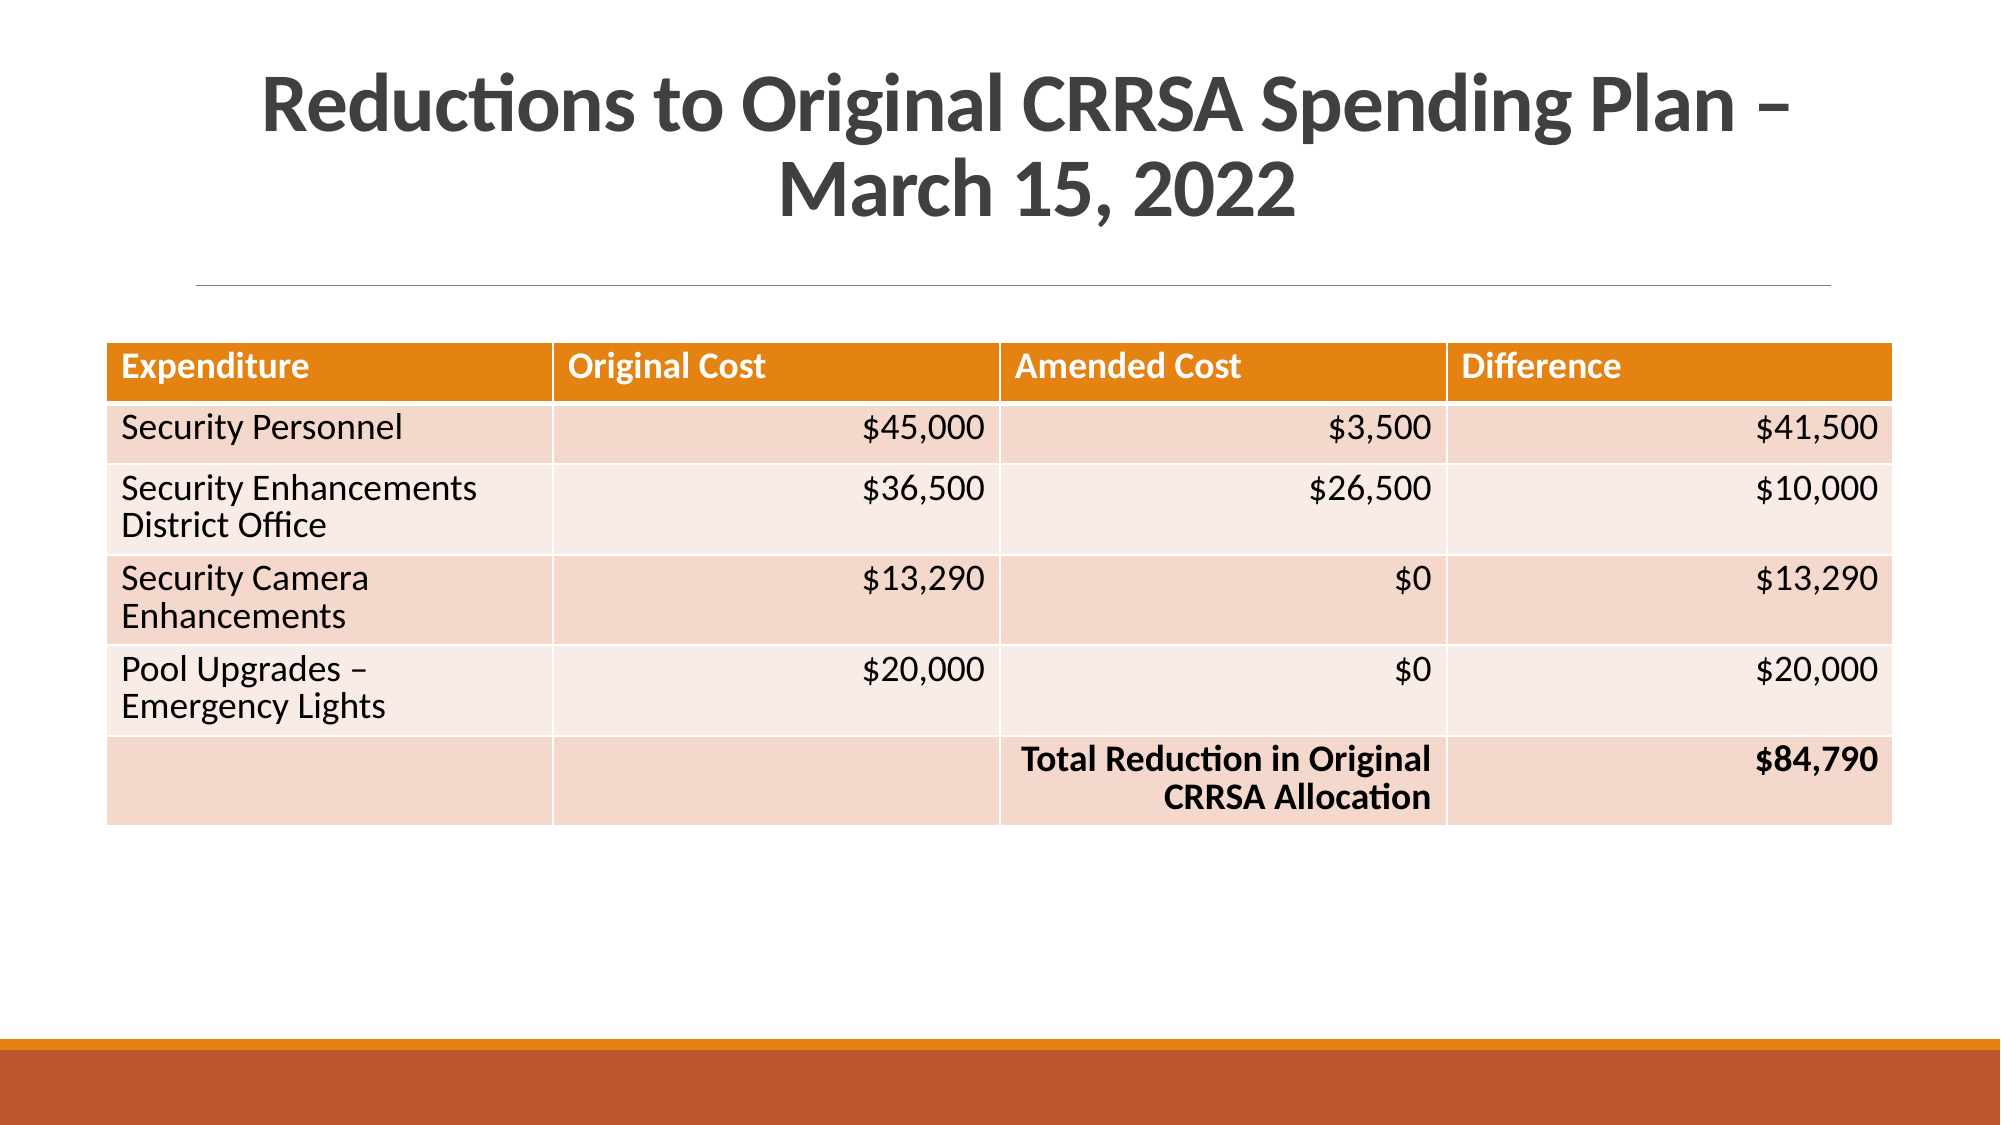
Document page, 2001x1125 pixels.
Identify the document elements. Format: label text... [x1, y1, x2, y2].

table_cell $45,000 [554, 406, 999, 463]
table_cell [107, 737, 552, 825]
table_cell $26,500 [1001, 465, 1446, 554]
table_cell [554, 737, 999, 825]
table_cell $84,790 [1448, 737, 1892, 825]
table_cell $0 [1001, 556, 1446, 644]
table_cell $10,000 [1448, 465, 1892, 554]
table_header Amended Cost [1001, 343, 1446, 401]
table_cell $41,500 [1448, 406, 1892, 463]
table_cell $20,000 [554, 646, 999, 735]
table_cell $0 [1001, 646, 1446, 735]
table_cell Pool Upgrades – Emergency Lights [107, 646, 552, 735]
table_header Difference [1448, 343, 1892, 401]
table_cell $20,000 [1448, 646, 1892, 735]
table_cell Security Enhancements District Office [107, 465, 552, 554]
table_header Expenditure [107, 343, 552, 401]
table_cell Security Personnel [107, 406, 552, 463]
table_cell $3,500 [1001, 406, 1446, 463]
table_cell Total Reduction in Original CRRSA Allocation [1001, 737, 1446, 825]
table_header Original Cost [554, 343, 999, 401]
table_cell $36,500 [554, 465, 999, 554]
table_cell $13,290 [1448, 556, 1892, 644]
table_cell Security Camera Enhancements [107, 556, 552, 644]
table_cell $13,290 [554, 556, 999, 644]
title Reductions to Original CRRSA Spending Plan – March 15, 2022 [141, 95, 1918, 241]
